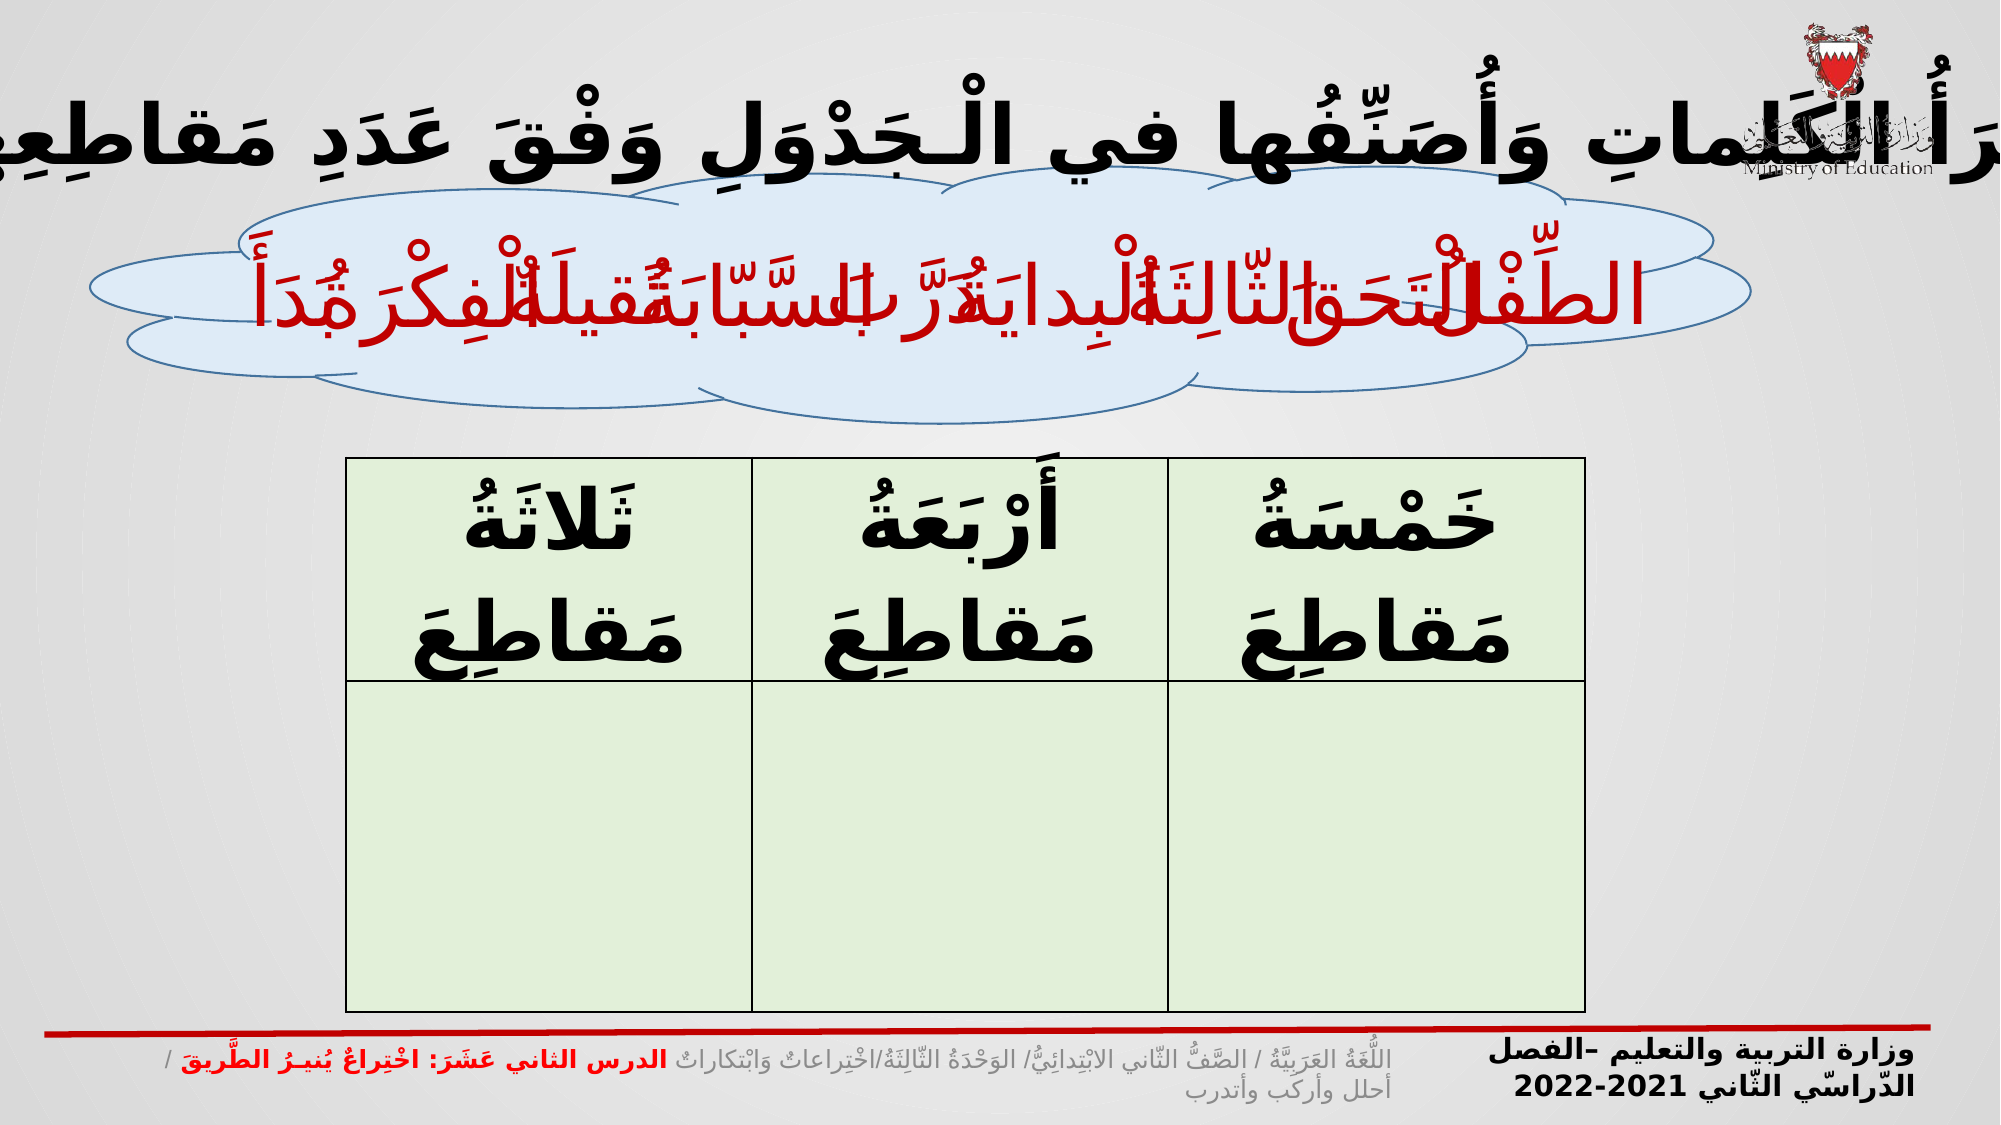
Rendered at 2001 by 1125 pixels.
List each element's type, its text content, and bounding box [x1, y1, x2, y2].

table_header ثَلاثَةُ مَقاطِعَ [347, 459, 751, 680]
text_box دَرَّبَ [811, 232, 997, 347]
text_box وزارة التربية والتعليم –الفصل الدّراسّي الثّاني 2021-2022 [1369, 1035, 1931, 1097]
text_box الْتَحَقَ [1270, 235, 1497, 351]
text_box [240, 189, 1752, 333]
table_header خَمْسَةُ مَقاطِعَ [1169, 459, 1584, 680]
footer اللُّغَةُ العَرَبِيَّةُ / الصَّفُّ الثّاني الابْتِدائِيُّ/ الوَحْدَةُ الثّالِثَةُ/اخْتِراعاتٌ وَابْتكاراتٌ الدرس الثاني عَشَرَ: اخْتِراعٌ يُنيـرُ الطَّريقَ / أحلل وأركب وأتدرب [131, 1043, 1408, 1104]
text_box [44, 1027, 1931, 1035]
text_box السَّبّابَةُ [623, 235, 894, 351]
text_box الْبِدايَةُ [937, 234, 1176, 350]
text_box ثَقيلَةٌ [491, 233, 684, 349]
table_cell [347, 682, 751, 1011]
text_box 2- أَقْرَأُ الْكَلِماتِ وَأُصَنِّفُها في الْـجَدْوَلِ وَفْقَ عَدَدِ مَقاطِعِها: [1976, 67, 2000, 189]
text_box الثّالِثَةُ [1110, 233, 1334, 349]
table_cell [1169, 682, 1584, 1011]
text_box 2- أَقْرَأُ الْكَلِماتِ وَأُصَنِّفُها في الْـجَدْوَلِ وَفْقَ عَدَدِ مَقاطِعِها: [0, 67, 1705, 189]
text_box بَدَأَ [234, 235, 364, 351]
text_box الْفِكْرَةُ [304, 236, 563, 352]
table_cell [753, 682, 1167, 1011]
table_header أَرْبَعَةُ مَقاطِعَ [753, 459, 1167, 680]
text_box الطِّفْلُ [1413, 233, 1665, 349]
picture [1705, 0, 1976, 208]
text_box [88, 251, 1528, 425]
